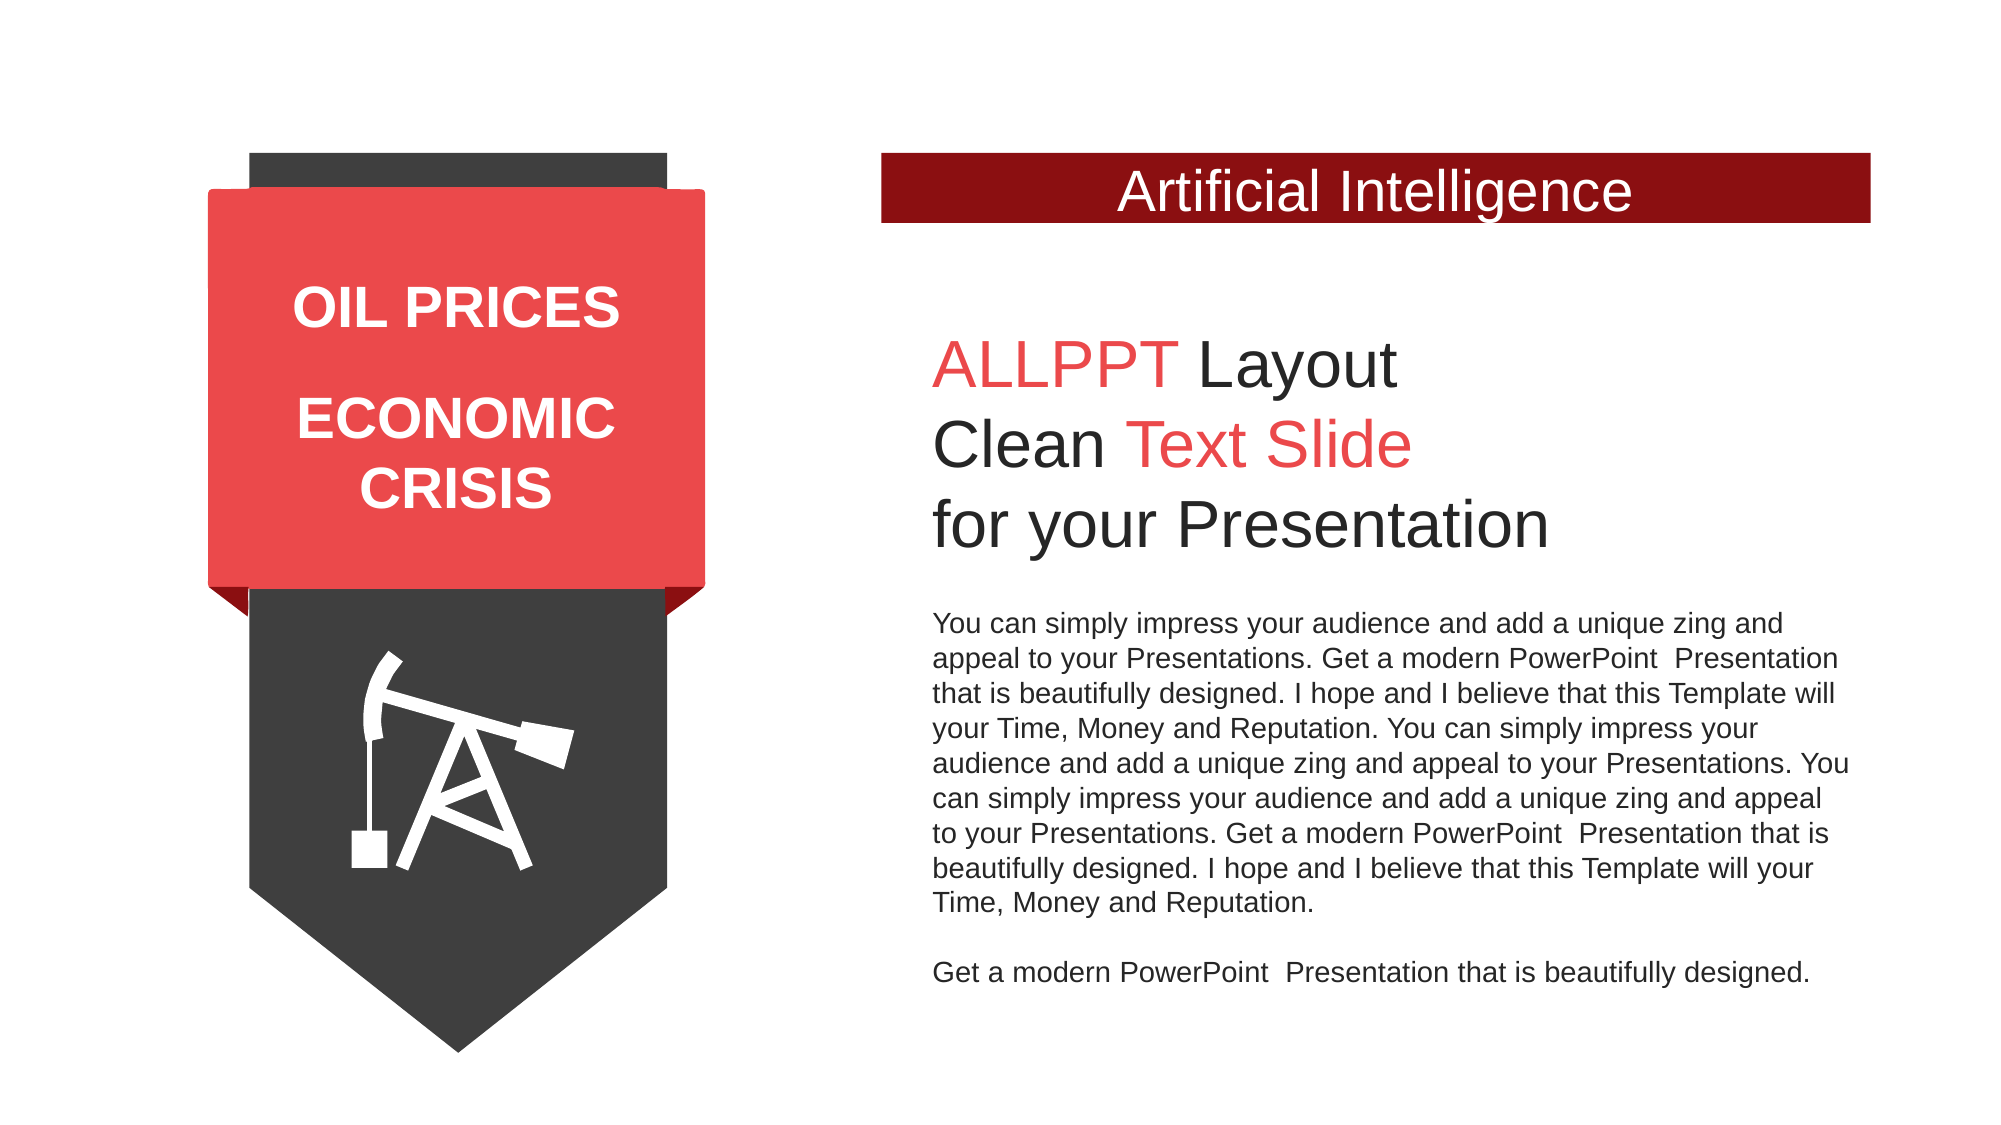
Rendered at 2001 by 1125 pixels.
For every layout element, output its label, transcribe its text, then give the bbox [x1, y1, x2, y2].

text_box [207, 152, 706, 1053]
text_box ALLPPT Layout Clean Text Slide for your Presentation [917, 313, 1870, 569]
text_box Artificial Intelligence [881, 152, 1871, 223]
text_box You can simply impress your audience and add a unique zing and appeal to your Presentations. Get a modern PowerPoint Presentation that is beautifully designed. I hope and I believe that this Template will your Time, Money and Reputation. You can simply impress your audience and add a unique zing and appeal to your Presentations. You can simply impress your audience and add a unique zing and appeal to your Presentations. Get a modern PowerPoint Presentation that is beautifully designed. I hope and I believe that this Template will your Time, Money and Reputation. Get a modern PowerPoint Presentation that is beautifully designed. [917, 596, 1870, 997]
